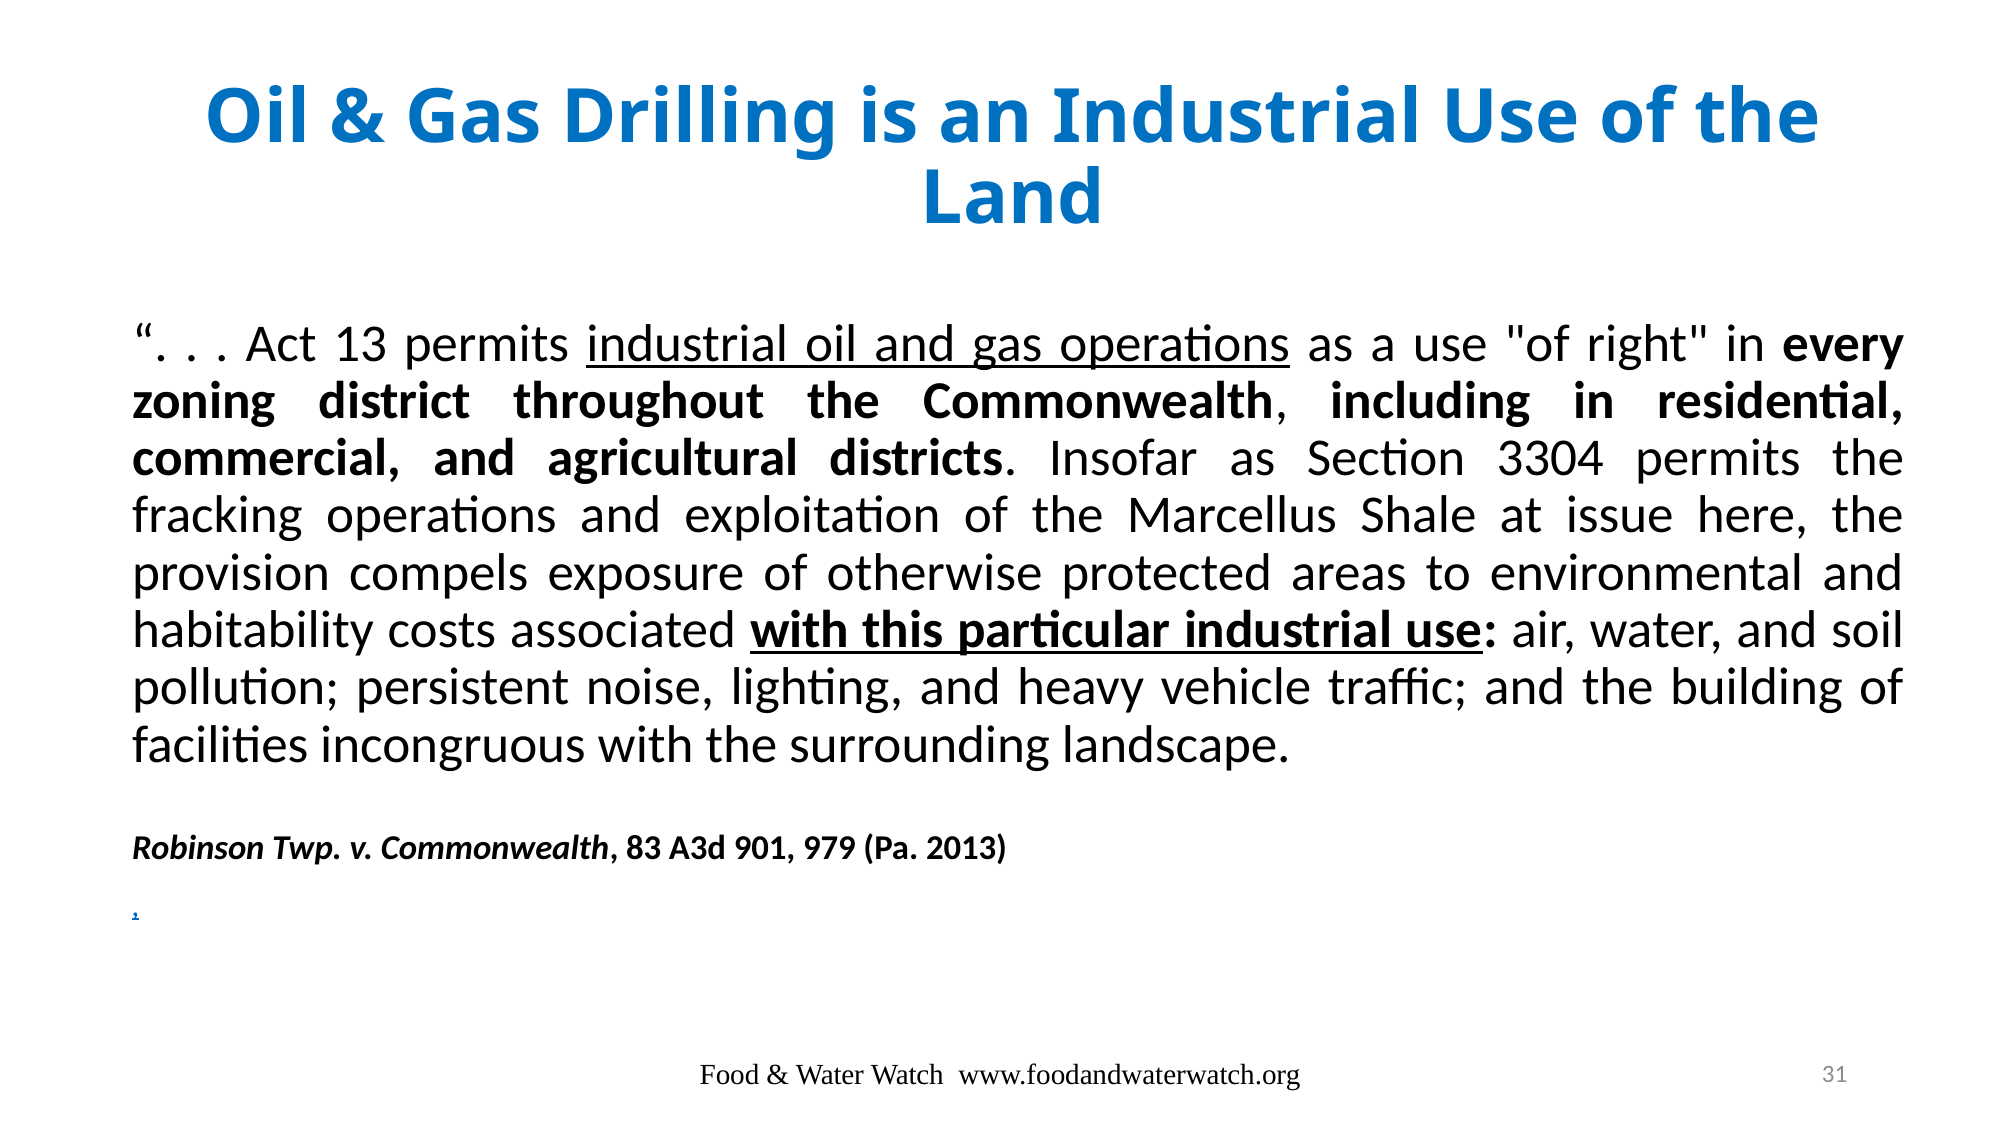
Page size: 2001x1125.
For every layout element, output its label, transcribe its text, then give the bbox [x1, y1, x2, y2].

list “. . . Act 13 permits industrial oil and gas operations as a use "of right" in every zoning district throughout the Commonwealth, including in residential, commercial, and agricultural districts. Insofar as Section 3304 permits the fracking operations and exploitation of the Marcellus Shale at issue here, the provision compels exposure of otherwise protected areas to environmental and habitability costs associated with this particular industrial use: air, water, and soil pollution; persistent noise, lighting, and heavy vehicle traffic; and the building of facilities incongruous with the surrounding landscape. Robinson Twp. v. Commonwealth, 83 A3d 901, 979 (Pa. 2013) , [106, 261, 1920, 957]
slide_number 31 [1412, 1042, 1863, 1103]
title Oil & Gas Drilling is an Industrial Use of the Land [106, 55, 1920, 261]
footer Food & Water Watch www.foodandwaterwatch.org [662, 1042, 1338, 1103]
